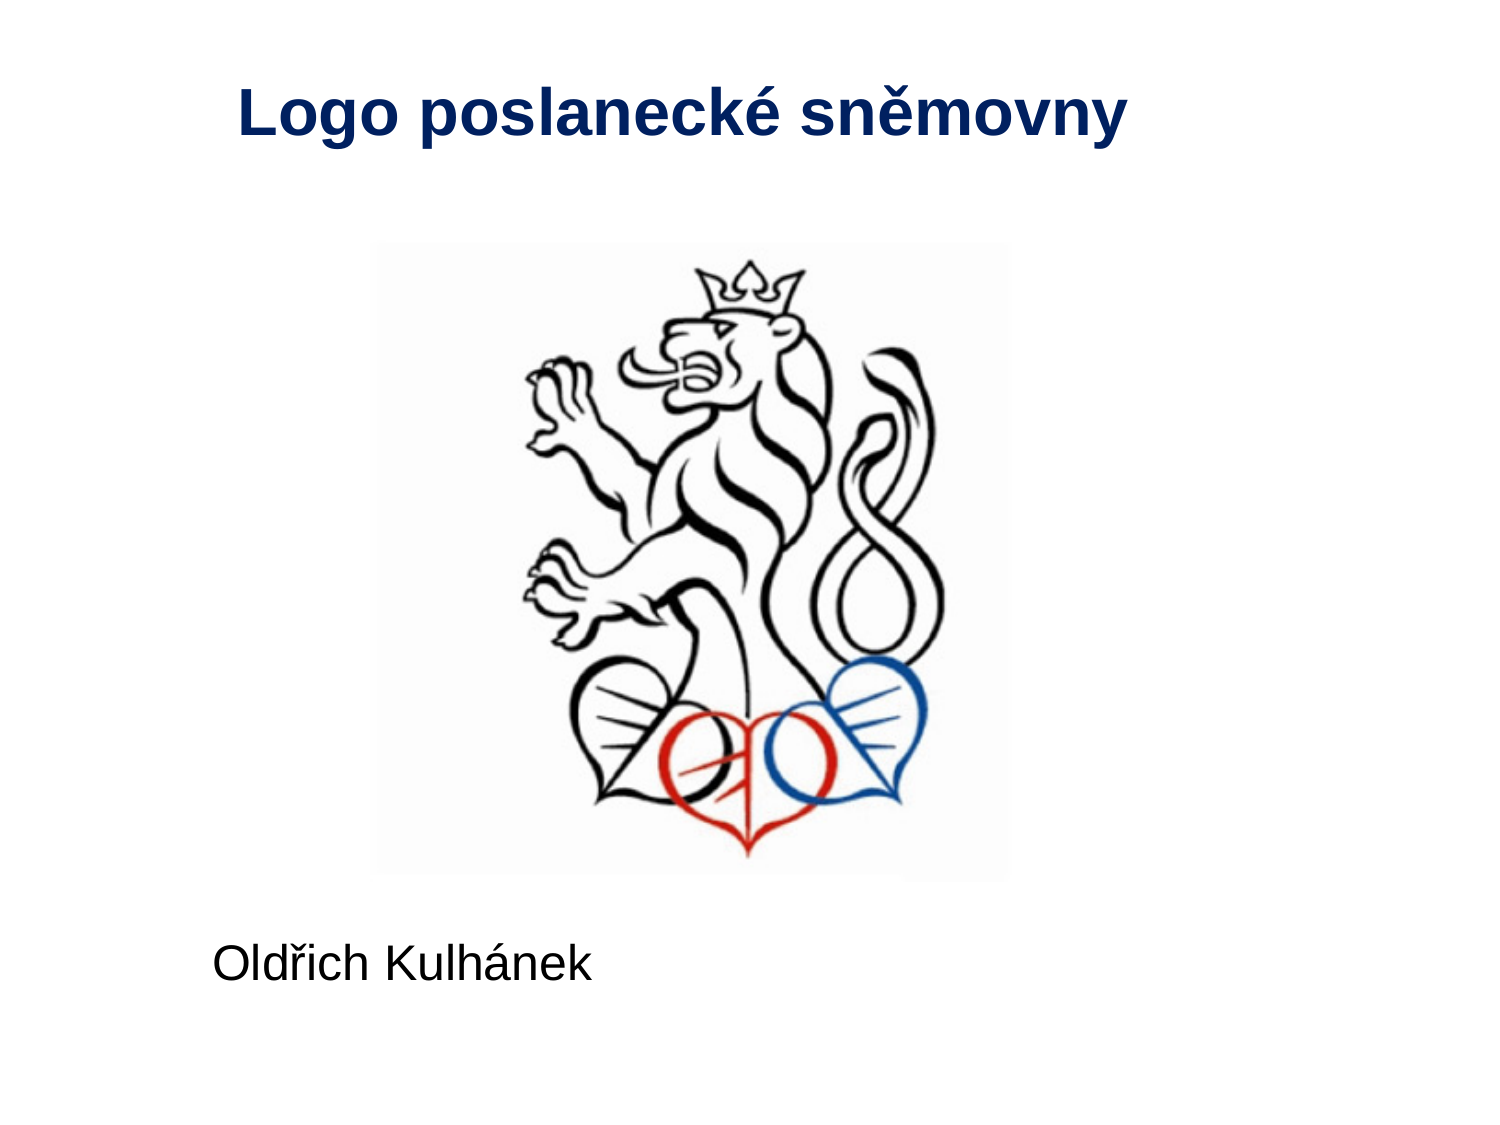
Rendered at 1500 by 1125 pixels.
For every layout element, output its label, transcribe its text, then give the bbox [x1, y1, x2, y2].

text_box Oldřich Kulhánek [197, 923, 608, 998]
picture [312, 219, 1196, 882]
text_box Logo poslanecké sněmovny [222, 61, 1145, 157]
